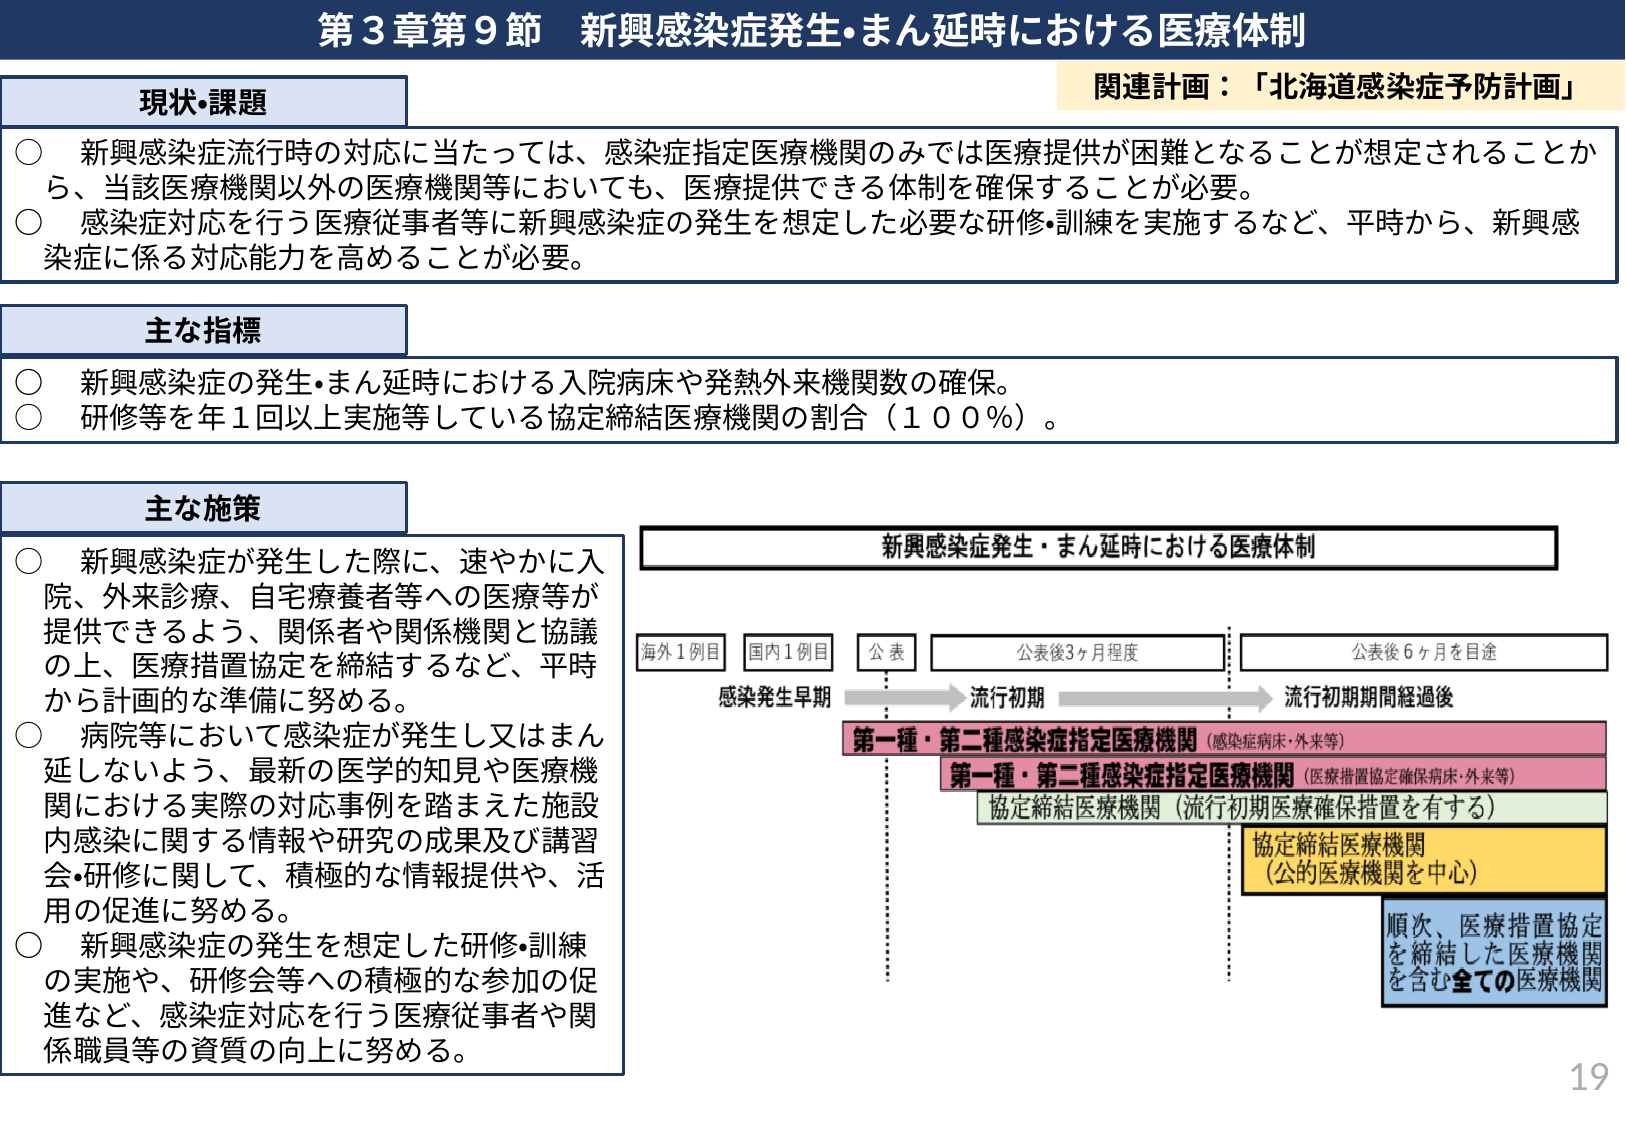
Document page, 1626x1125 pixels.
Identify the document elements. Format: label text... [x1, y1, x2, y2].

text_box ○ 新興感染症流行時の対応に当たっては、感染症指定医療機関のみでは医療提供が困難となることが想定されることから、当該医療機関以外の医療機関等においても、医療提供できる体制を確保することが必要。 ○ 感染症対応を行う医療従事者等に新興感染症の発生を想定した必要な研修・訓練を実施するなど、平時から、新興感染症に係る対応能力を高めることが必要。 [0, 127, 1618, 283]
text_box ○ 新興感染症が発生した際に、速やかに入院、外来診療、自宅療養者等への医療等が提供できるよう、関係者や関係機関と協議の上、医療措置協定を締結するなど、平時から計画的な準備に努める。 ○ 病院等において感染症が発生し又はまん延しないよう、最新の医学的知見や医療機関における実際の対応事例を踏まえた施設内感染に関する情報や研究の成果及び講習会・研修に関して、積極的な情報提供や、活用の促進に努める。 ○ 新興感染症の発生を想定した研修・訓練の実施や、研修会等への積極的な参加の促進など、感染症対応を行う医療従事者や関係職員等の資質の向上に努める。 [0, 535, 624, 1075]
text_box 現状・課題 [0, 77, 407, 127]
text_box 関連計画：「北海道感染症予防計画」 [1057, 60, 1625, 111]
text_box 主な施策 [0, 482, 407, 533]
text_box ○ 新興感染症の発生・まん延時における入院病床や発熱外来機関数の確保。 ○ 研修等を年１回以上実施等している協定締結医療機関の割合（１００％）。 [0, 357, 1618, 443]
text_box 第３章第９節 新興感染症発生・まん延時における医療体制 [0, 0, 1625, 60]
slide_number 18 [1259, 1044, 1625, 1105]
picture [620, 508, 1624, 1033]
text_box 主な指標 [0, 305, 407, 355]
